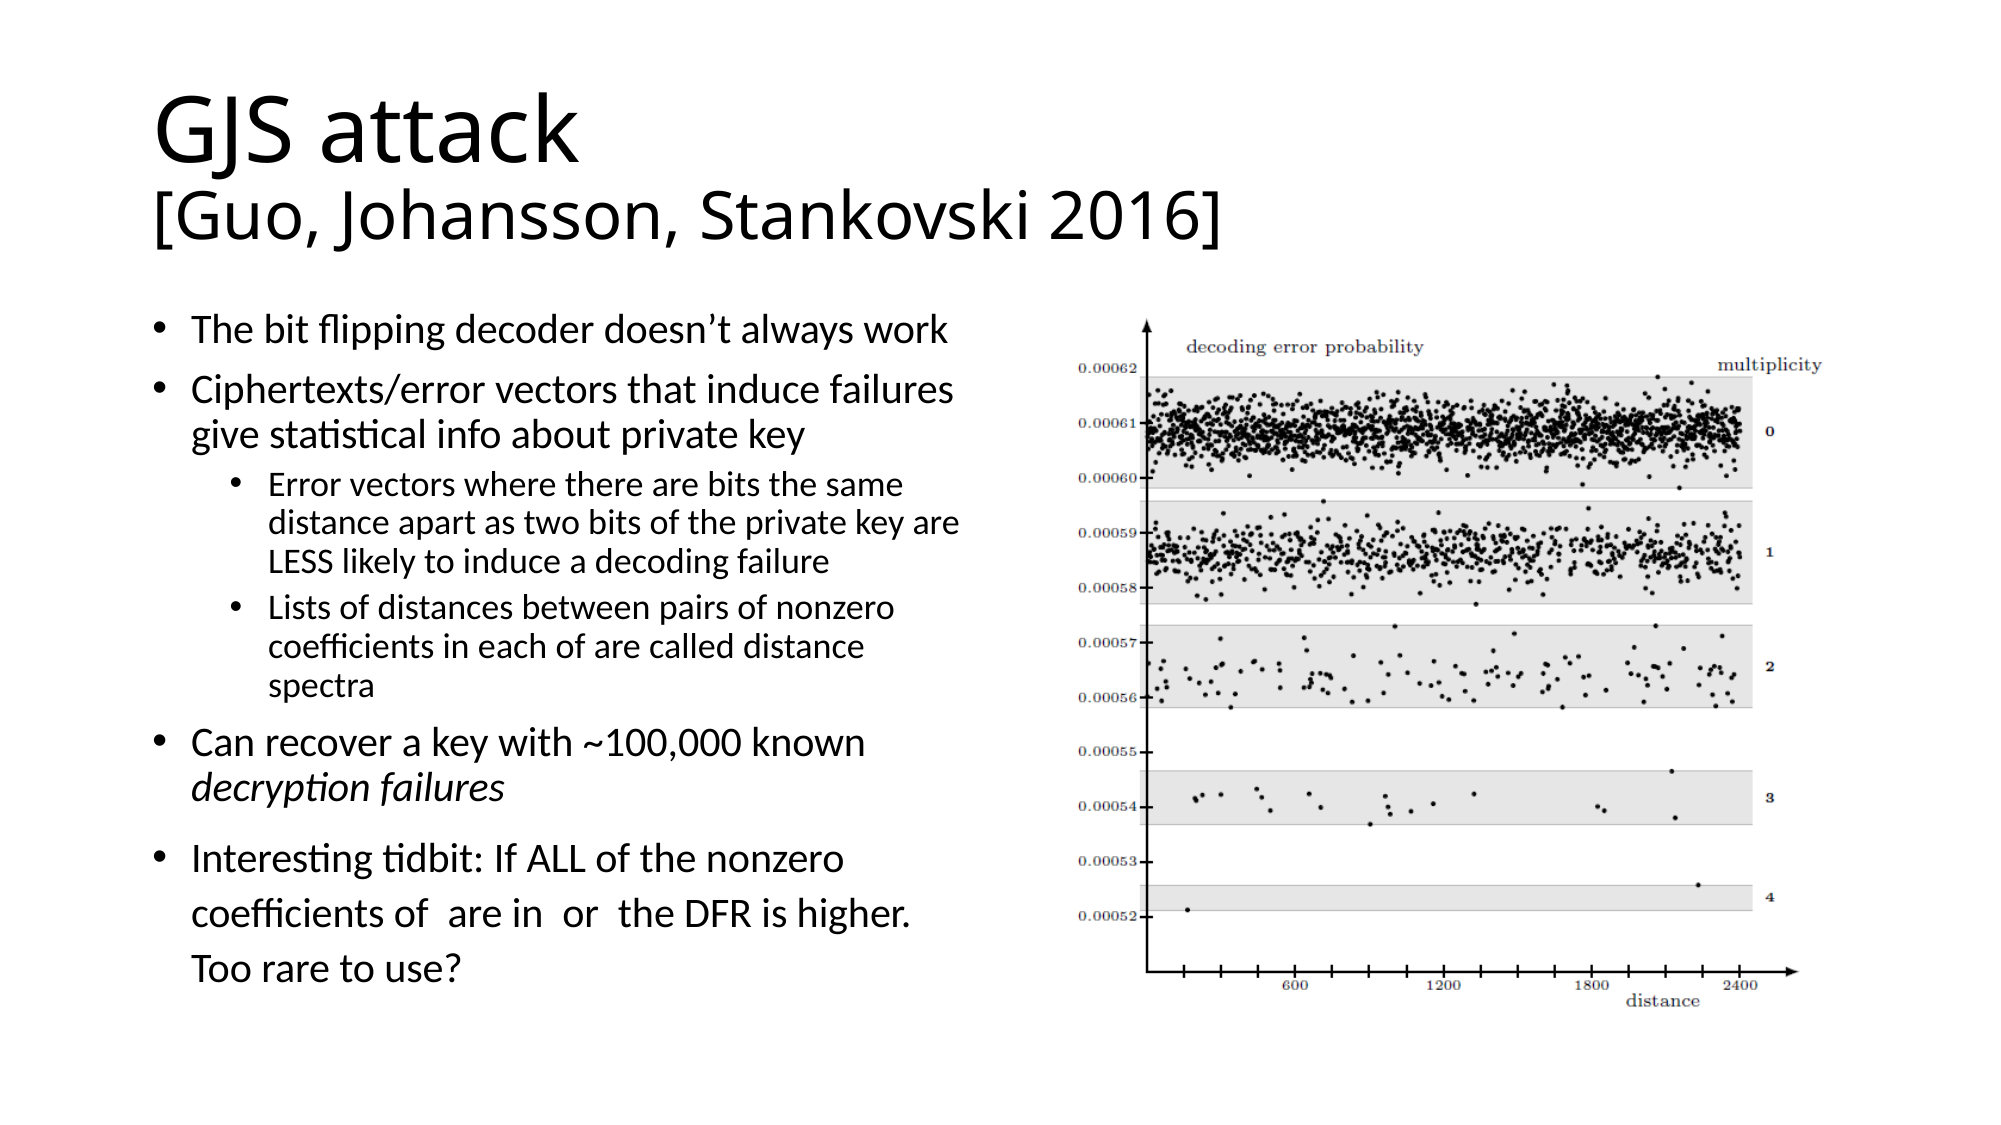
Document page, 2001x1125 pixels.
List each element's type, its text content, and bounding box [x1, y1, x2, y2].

title GJS attack [Guo, Johansson, Stankovski 2016] [137, 59, 1863, 278]
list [1016, 299, 1859, 1014]
